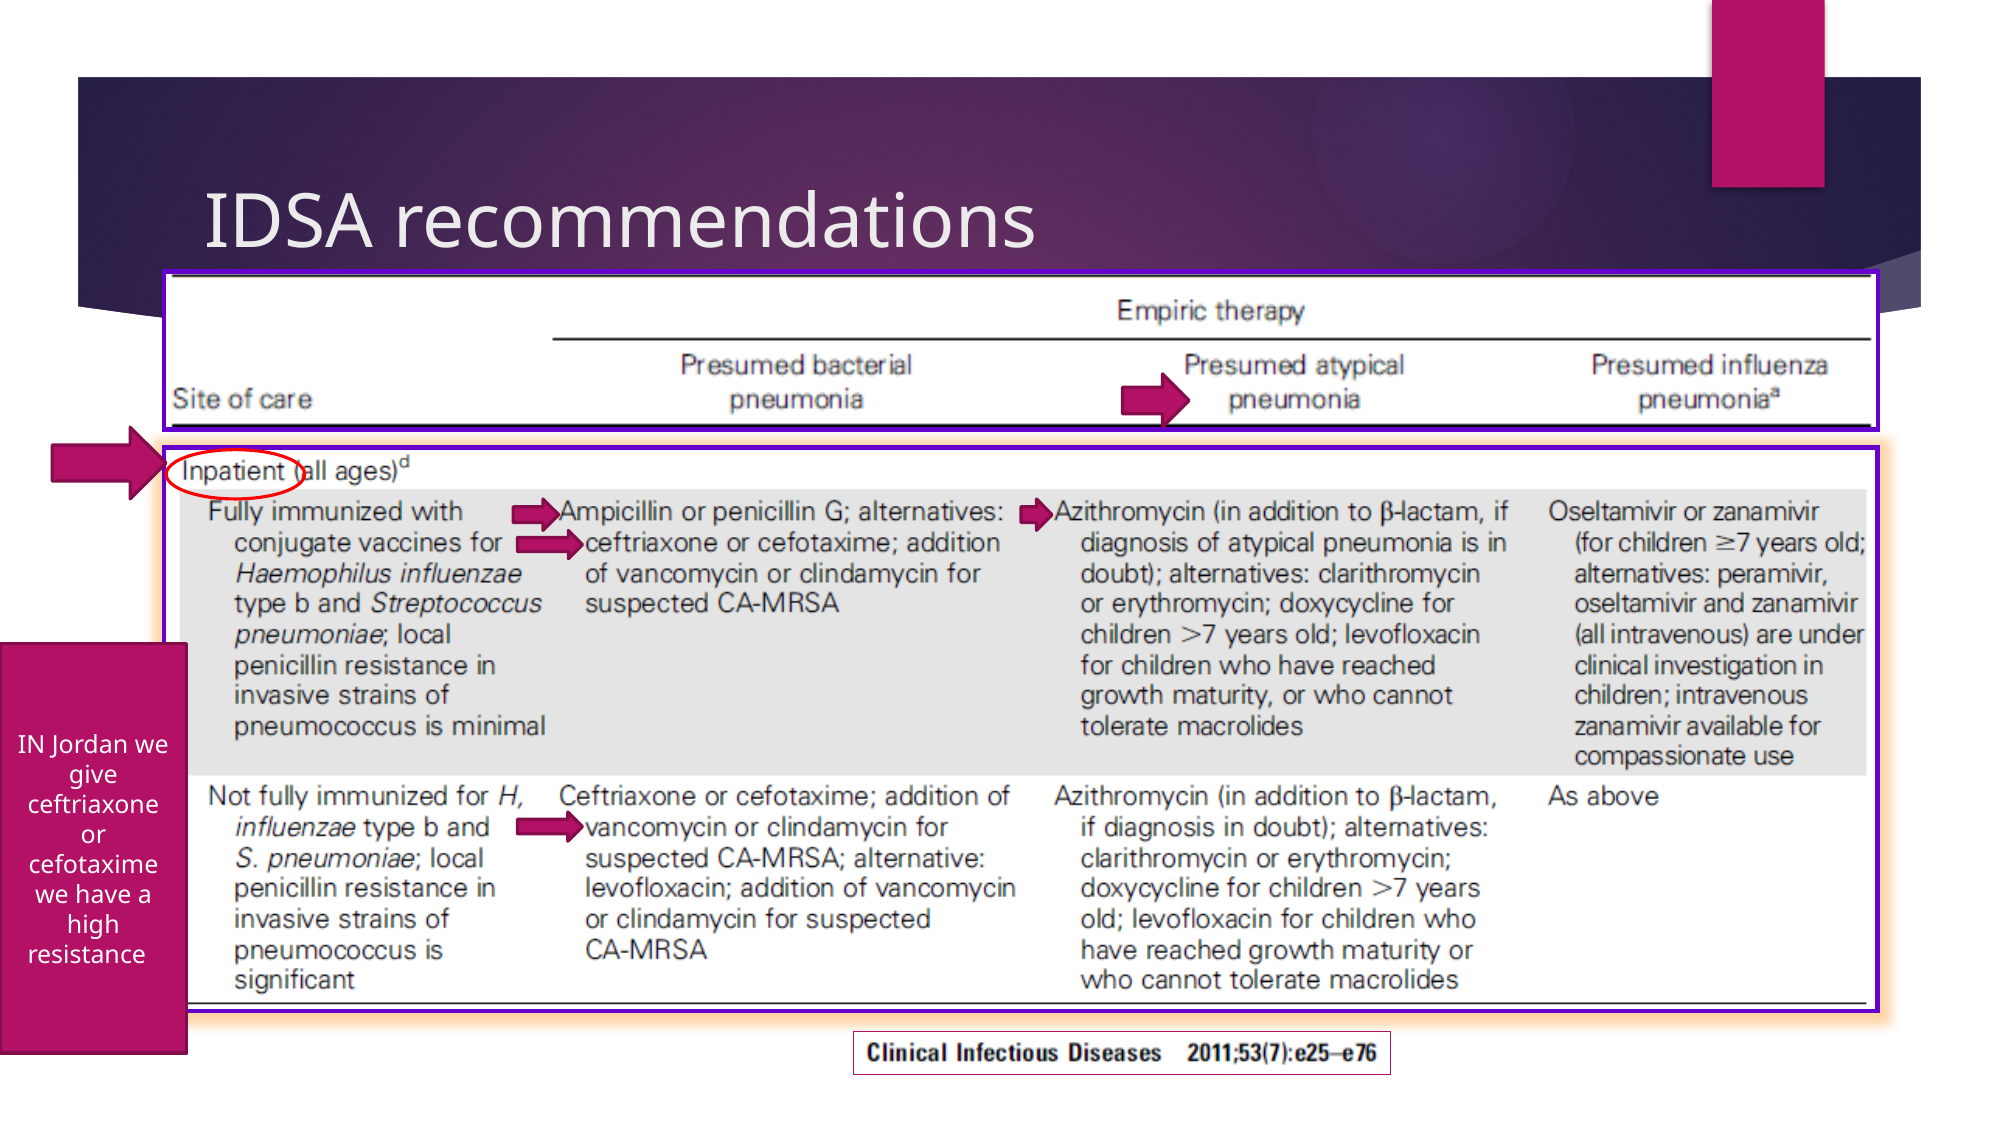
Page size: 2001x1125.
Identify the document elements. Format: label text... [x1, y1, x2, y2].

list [165, 449, 1876, 1009]
text_box IN Jordan we give ceftriaxone or cefotaxime we have a high resistance [0, 642, 188, 1055]
text_box [50, 425, 160, 501]
picture [165, 273, 1876, 428]
picture [853, 1030, 1392, 1076]
title IDSA recommendations [189, 159, 1627, 269]
